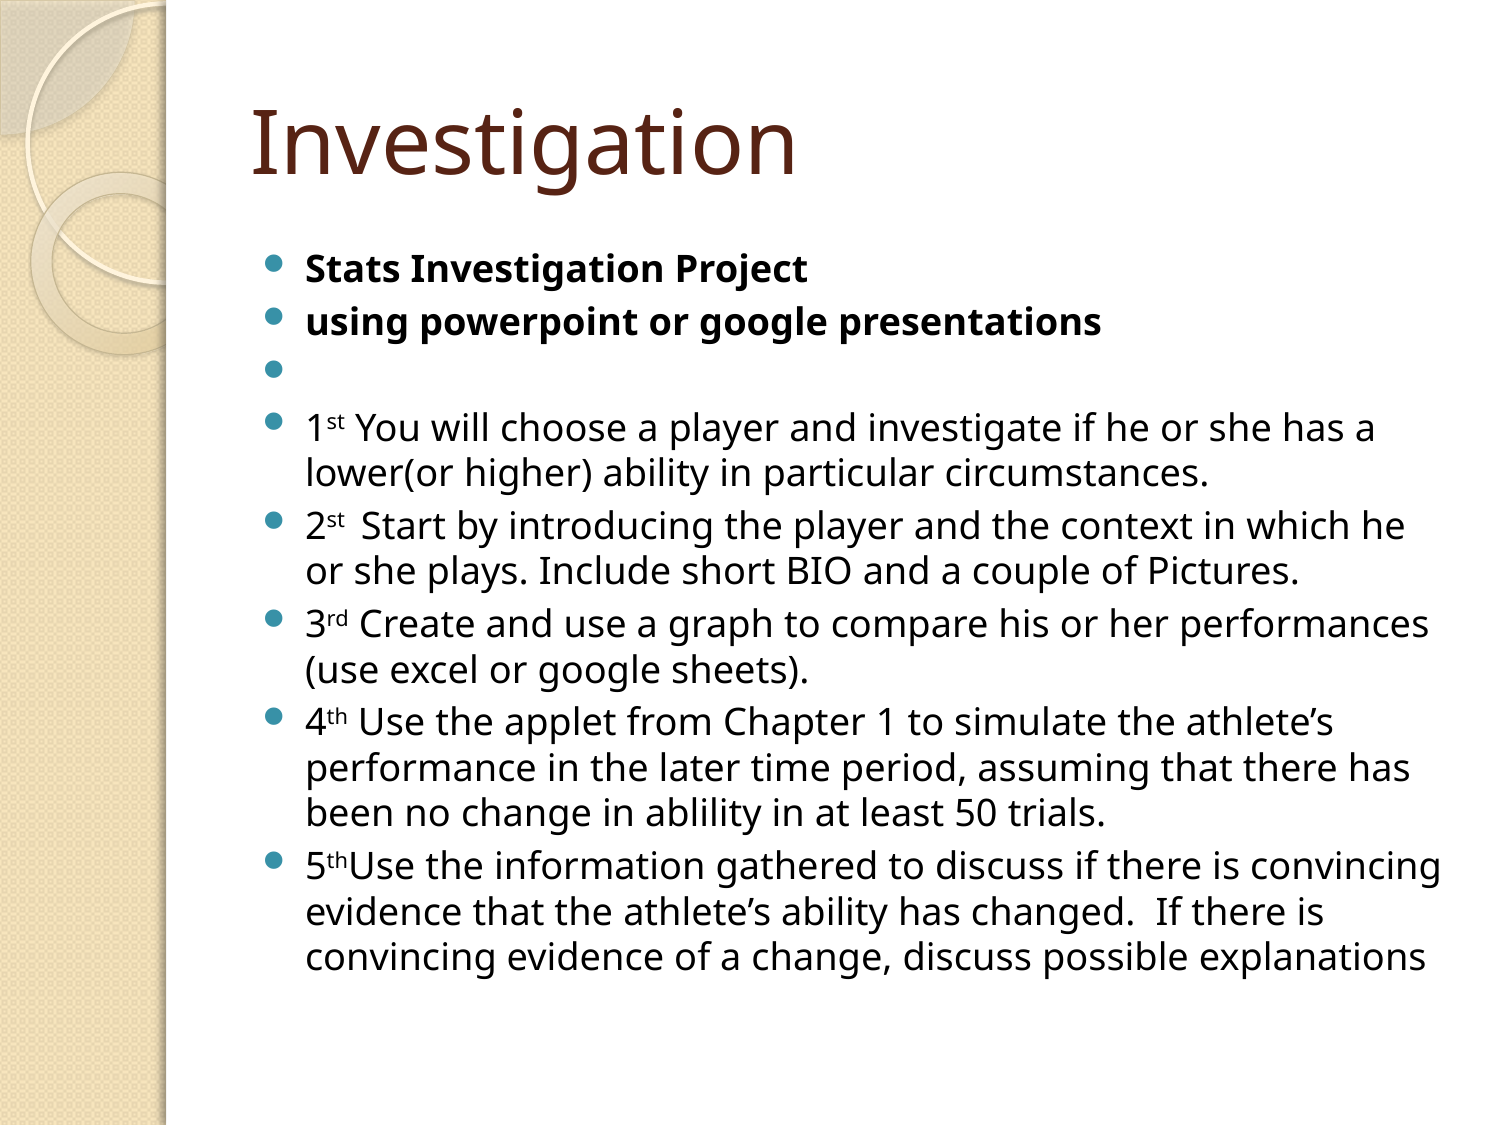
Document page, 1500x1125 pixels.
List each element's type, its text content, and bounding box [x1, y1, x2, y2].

list Stats Investigation Project using powerpoint or google presentations 1st You will choose a player and investigate if he or she has a lower(or higher) ability in particular circumstances. 2st Start by introducing the player and the context in which he or she plays. Include short BIO and a couple of Pictures. 3rd Create and use a graph to compare his or her performances (use excel or google sheets). 4th Use the applet from Chapter 1 to simulate the athlete’s performance in the later time period, assuming that there has been no change in ablility in at least 50 trials. 5thUse the information gathered to discuss if there is convincing evidence that the athlete’s ability has changed. If there is convincing evidence of a change, discuss possible explanations [235, 237, 1466, 1025]
title Investigation [235, 45, 1466, 233]
